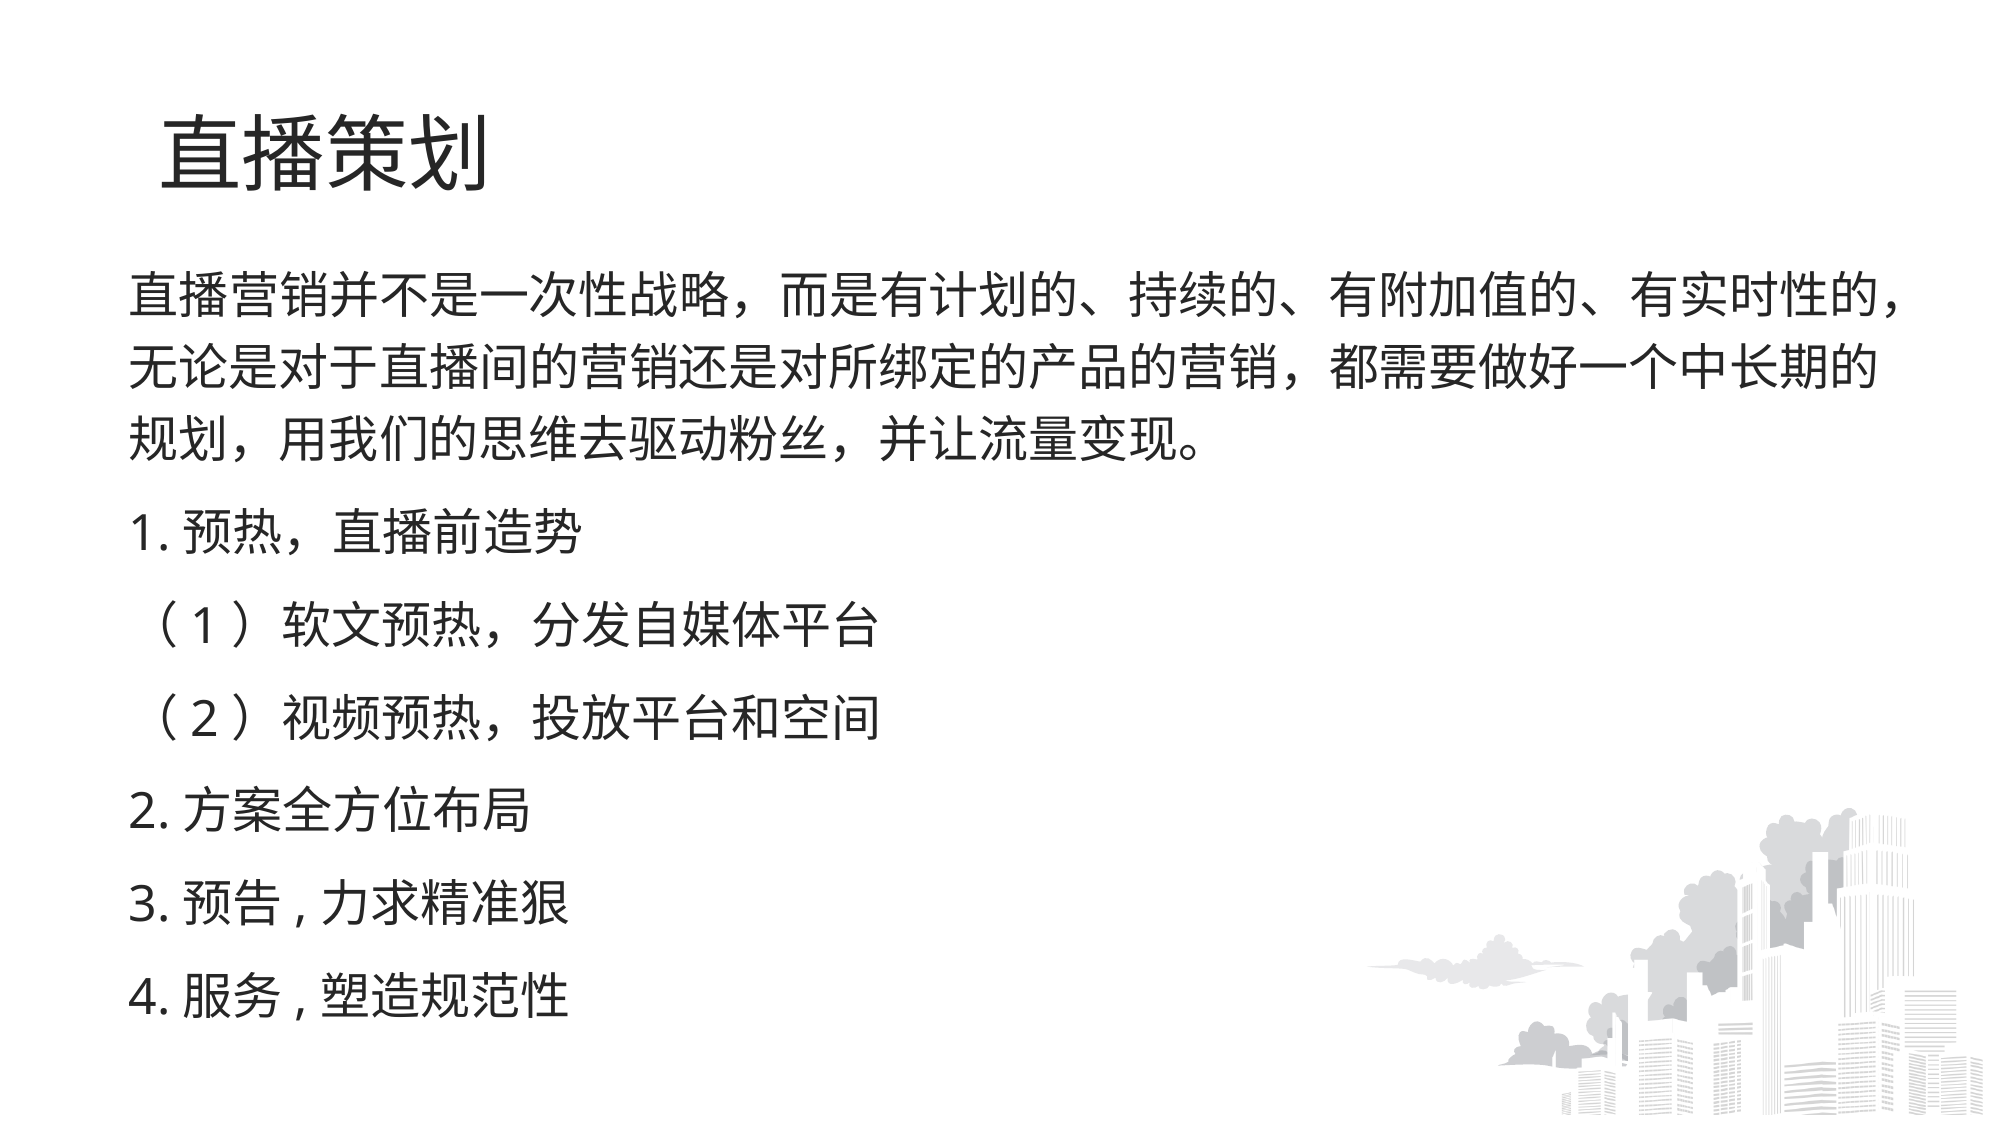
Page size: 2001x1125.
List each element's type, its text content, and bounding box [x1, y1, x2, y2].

list 直播营销并不是一次性战略，而是有计划的、持续的、有附加值的、有实时性的，无论是对于直播间的营销还是对所绑定的产品的营销，都需要做好一个中长期的规划，用我们的思维去驱动粉丝，并让流量变现。 1.预热，直播前造势 （1）软文预热，分发自媒体平台 （2）视频预热，投放平台和空间 2.方案全方位布局 3.预告,力求精准狠 4.服务,塑造规范性 [113, 244, 1903, 881]
title 直播策划 [143, 54, 1857, 210]
